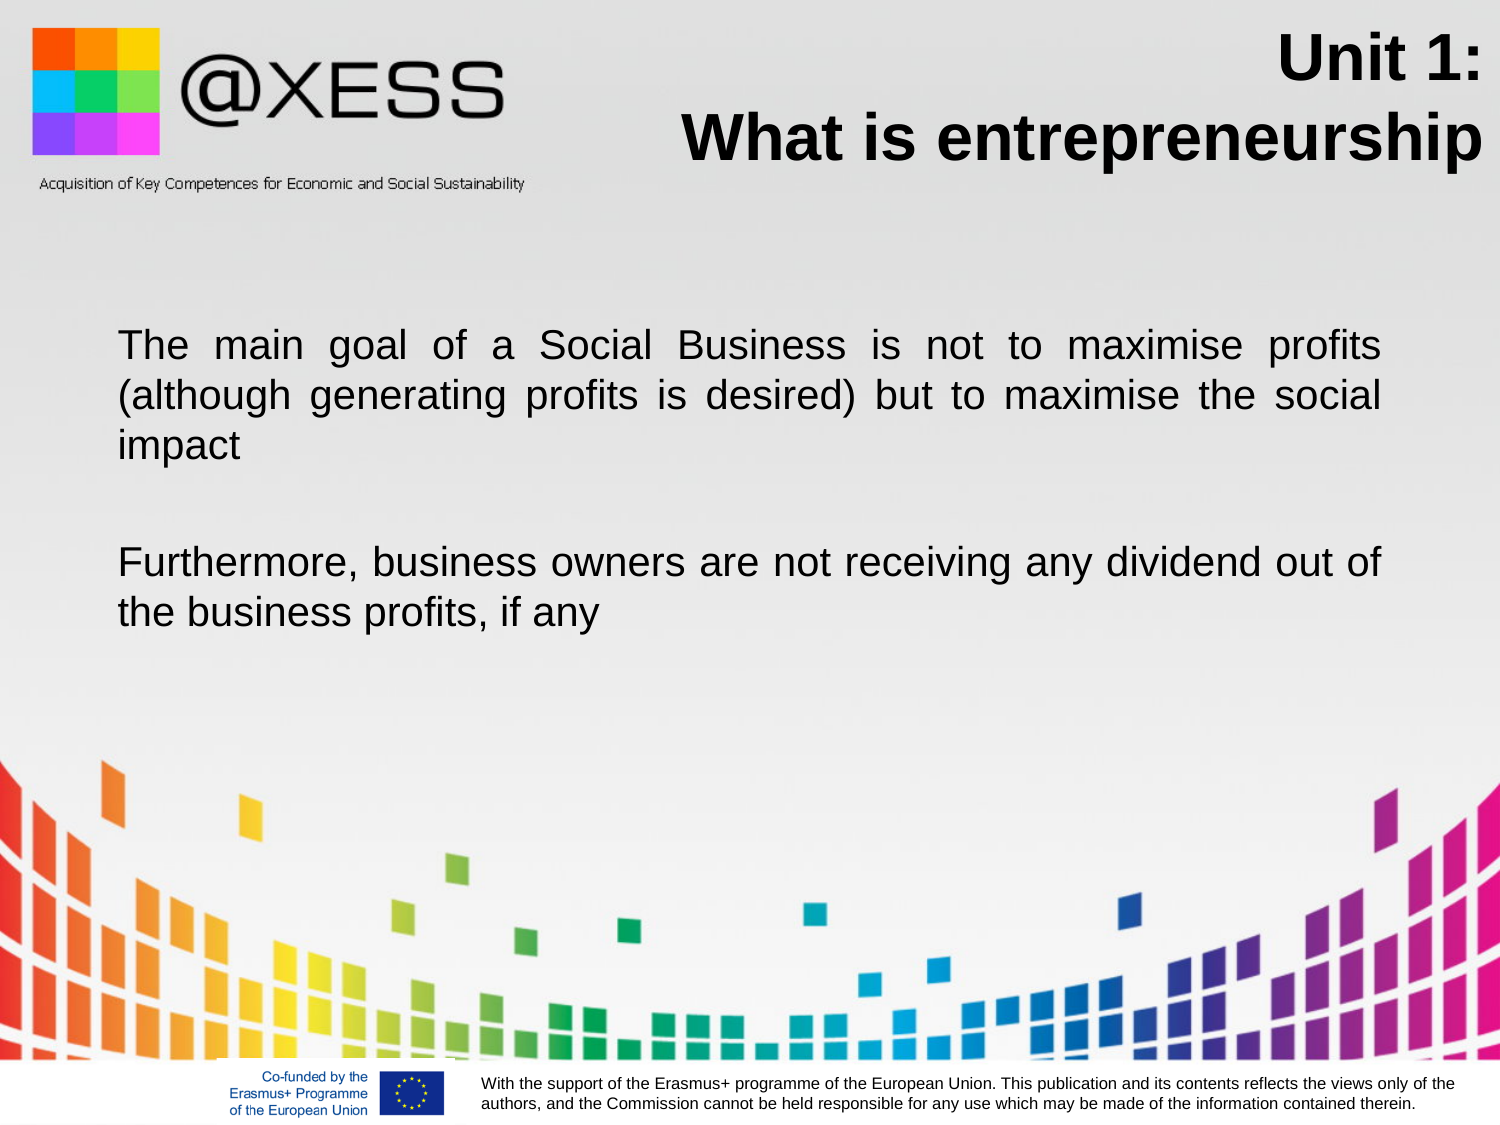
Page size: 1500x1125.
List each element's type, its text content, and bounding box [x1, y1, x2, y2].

list The main goal of a Social Business is not to maximise profits (although generating profits is desired) but to maximise the social impact Furthermore, business owners are not receiving any dividend out of the business profits, if any [102, 252, 1398, 995]
picture [0, 188, 1500, 1125]
title Unit 1: What is entrepreneurship [0, 0, 1500, 188]
